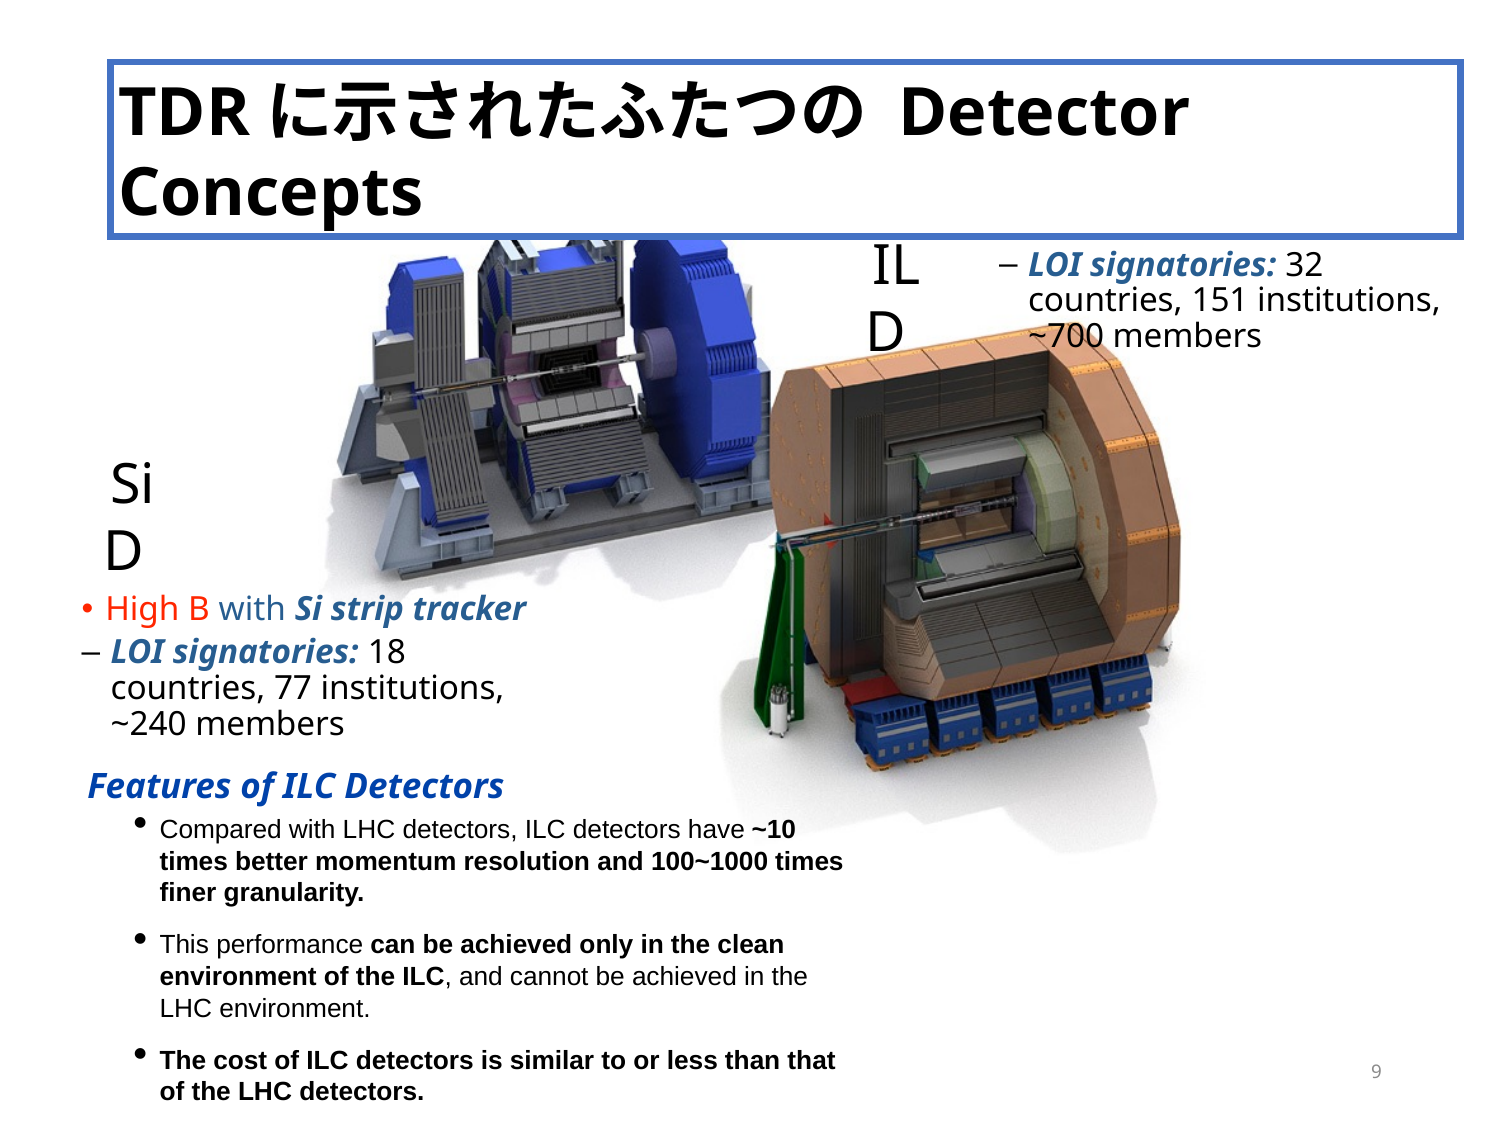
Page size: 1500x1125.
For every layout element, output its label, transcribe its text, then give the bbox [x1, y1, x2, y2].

text_box TDRに示されたふたつの Detector Concepts [109, 61, 1462, 237]
text_box Compared with LHC detectors, ILC detectors have ~10 times better momentum resolution and 100~1000 times finer granularity. This performance can be achieved only in the clean environment of the ILC, and cannot be achieved in the LHC environment. The cost of ILC detectors is similar to or less than that of the LHC detectors. [133, 813, 855, 1107]
text_box SiD [103, 448, 197, 516]
slide_number 9 [1059, 1042, 1397, 1103]
text_box Features of ILC Detectors [79, 756, 318, 813]
text_box High B with Si strip tracker LOI signatories: 18 countries, 77 institutions, ~240 members [77, 591, 318, 743]
picture [318, 113, 1206, 890]
text_box Large R with TPC tracker LOI signatories: 32 countries, 151 institutions, ~700 members [1206, 204, 1485, 355]
